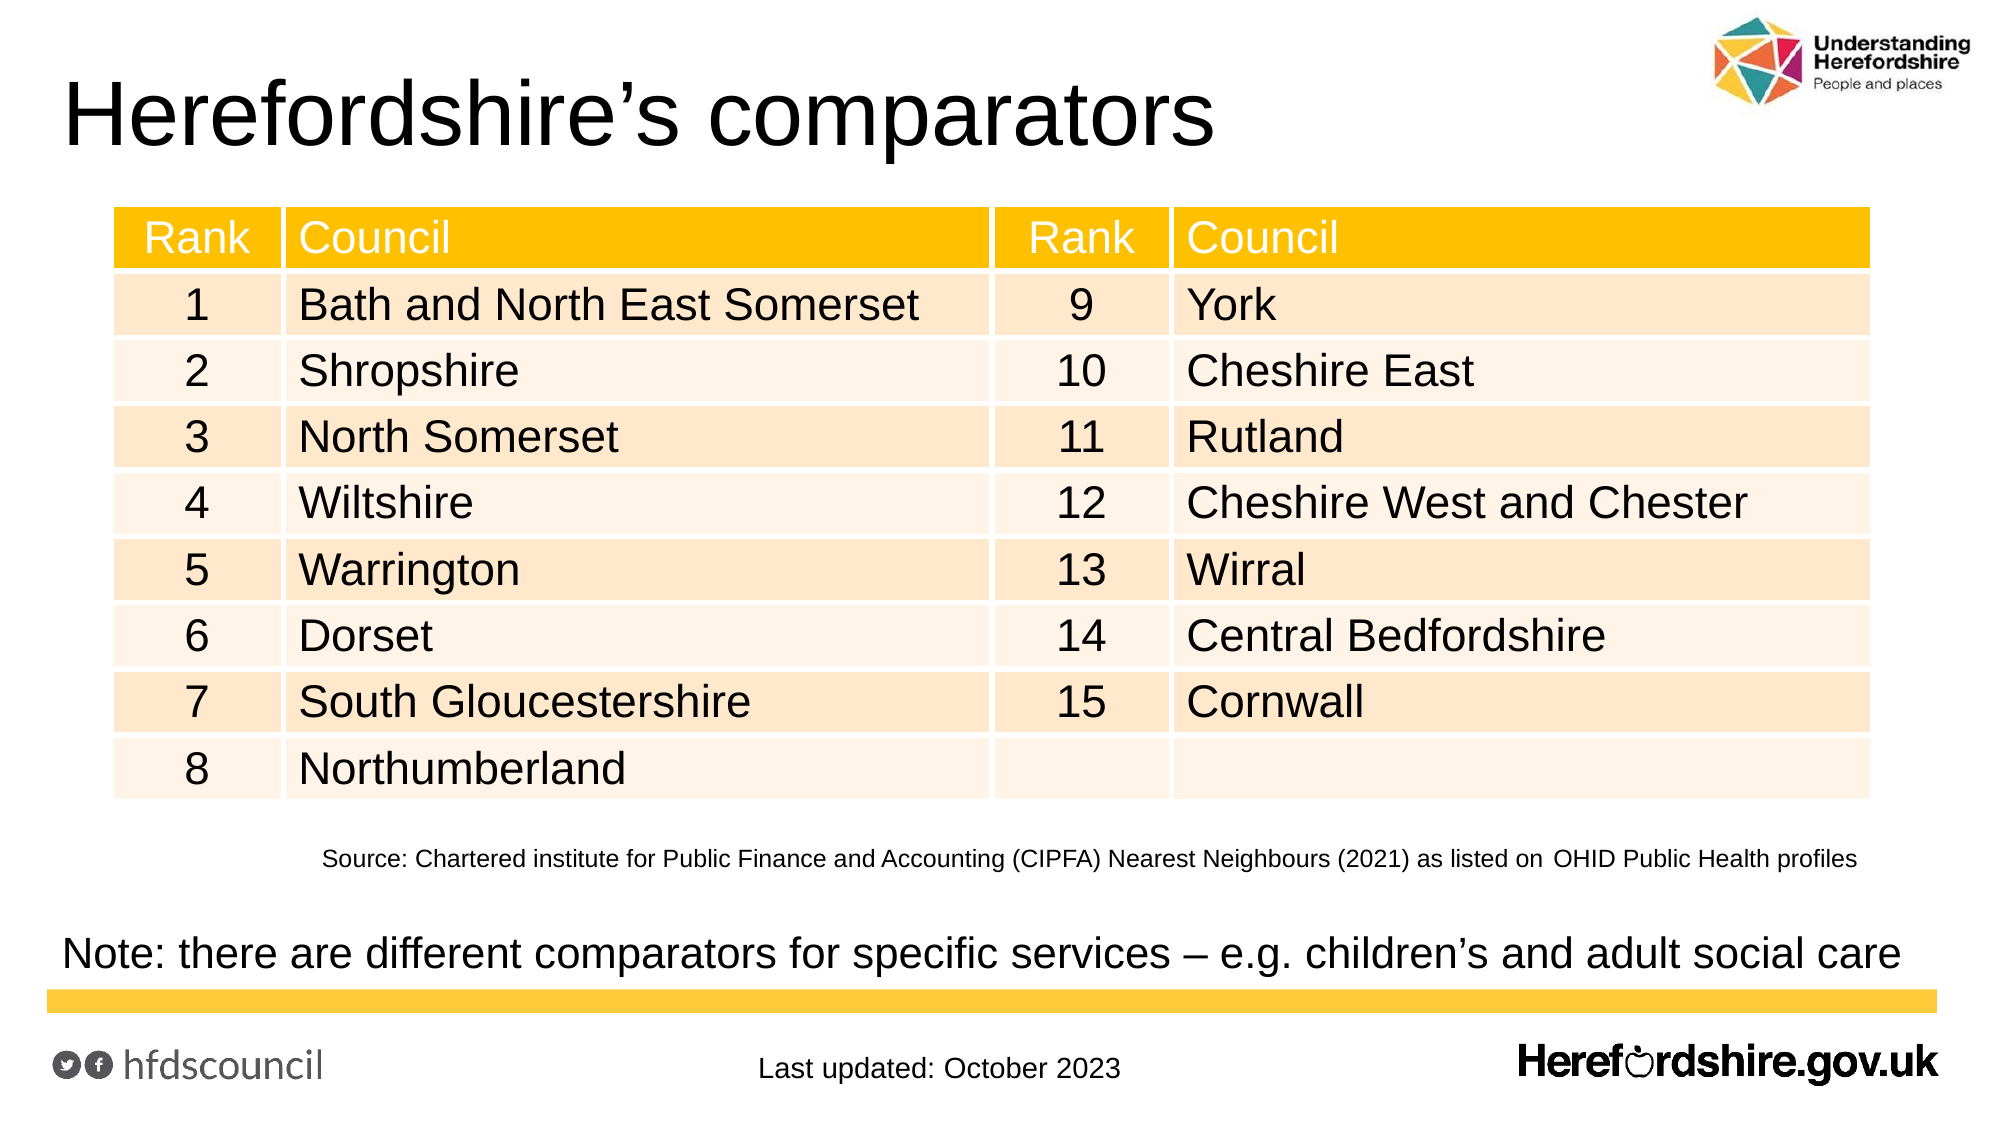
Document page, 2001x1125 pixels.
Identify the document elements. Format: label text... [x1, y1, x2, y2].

text_box Source: Chartered institute for Public Finance and Accounting (CIPFA) Nearest Neighbours (2021) as listed on OHID Public Health profiles [110, 835, 1873, 881]
picture [1703, 4, 1975, 116]
table_cell York [1174, 274, 1870, 335]
table_cell [995, 738, 1169, 799]
table_cell Wiltshire [286, 473, 989, 534]
table_cell 8 [114, 738, 281, 799]
table_cell 14 [995, 605, 1169, 666]
table_cell 2 [114, 340, 281, 401]
table_cell Central Bedfordshire [1174, 605, 1870, 666]
table_cell 10 [995, 340, 1169, 401]
picture [47, 1045, 327, 1084]
table_cell Bath and North East Somerset [286, 274, 989, 335]
title Herefordshire’s comparators [47, 21, 1937, 212]
table_cell [1174, 738, 1870, 799]
table_cell 6 [114, 605, 281, 666]
table_header Council [1174, 207, 1870, 268]
table_cell 15 [995, 672, 1169, 732]
table_cell Dorset [286, 605, 989, 666]
table_cell North Somerset [286, 406, 989, 467]
table_cell South Gloucestershire [286, 672, 989, 732]
table_cell Warrington [286, 539, 989, 600]
table_cell 11 [995, 406, 1169, 467]
table_cell Cheshire West and Chester [1174, 473, 1870, 534]
table_cell Shropshire [286, 340, 989, 401]
table_cell Rutland [1174, 406, 1870, 467]
table_cell 5 [114, 539, 281, 600]
table_cell 1 [114, 274, 281, 335]
text_box Note: there are different comparators for specific services – e.g. children’s and adult social care [47, 917, 1937, 985]
table_cell Wirral [1174, 539, 1870, 600]
table_header Rank [114, 207, 281, 268]
table_cell 12 [995, 473, 1169, 534]
text_box Last updated: October 2023 [614, 1041, 1266, 1092]
table_cell 3 [114, 406, 281, 467]
table_cell 13 [995, 539, 1169, 600]
table_header Council [286, 207, 989, 268]
table_cell 7 [114, 672, 281, 732]
table_cell Cornwall [1174, 672, 1870, 732]
table_header Rank [995, 207, 1169, 268]
table_cell 4 [114, 473, 281, 534]
table_cell 9 [995, 274, 1169, 335]
table_cell Northumberland [286, 738, 989, 799]
picture [1505, 1030, 1951, 1093]
table_cell Cheshire East [1174, 340, 1870, 401]
